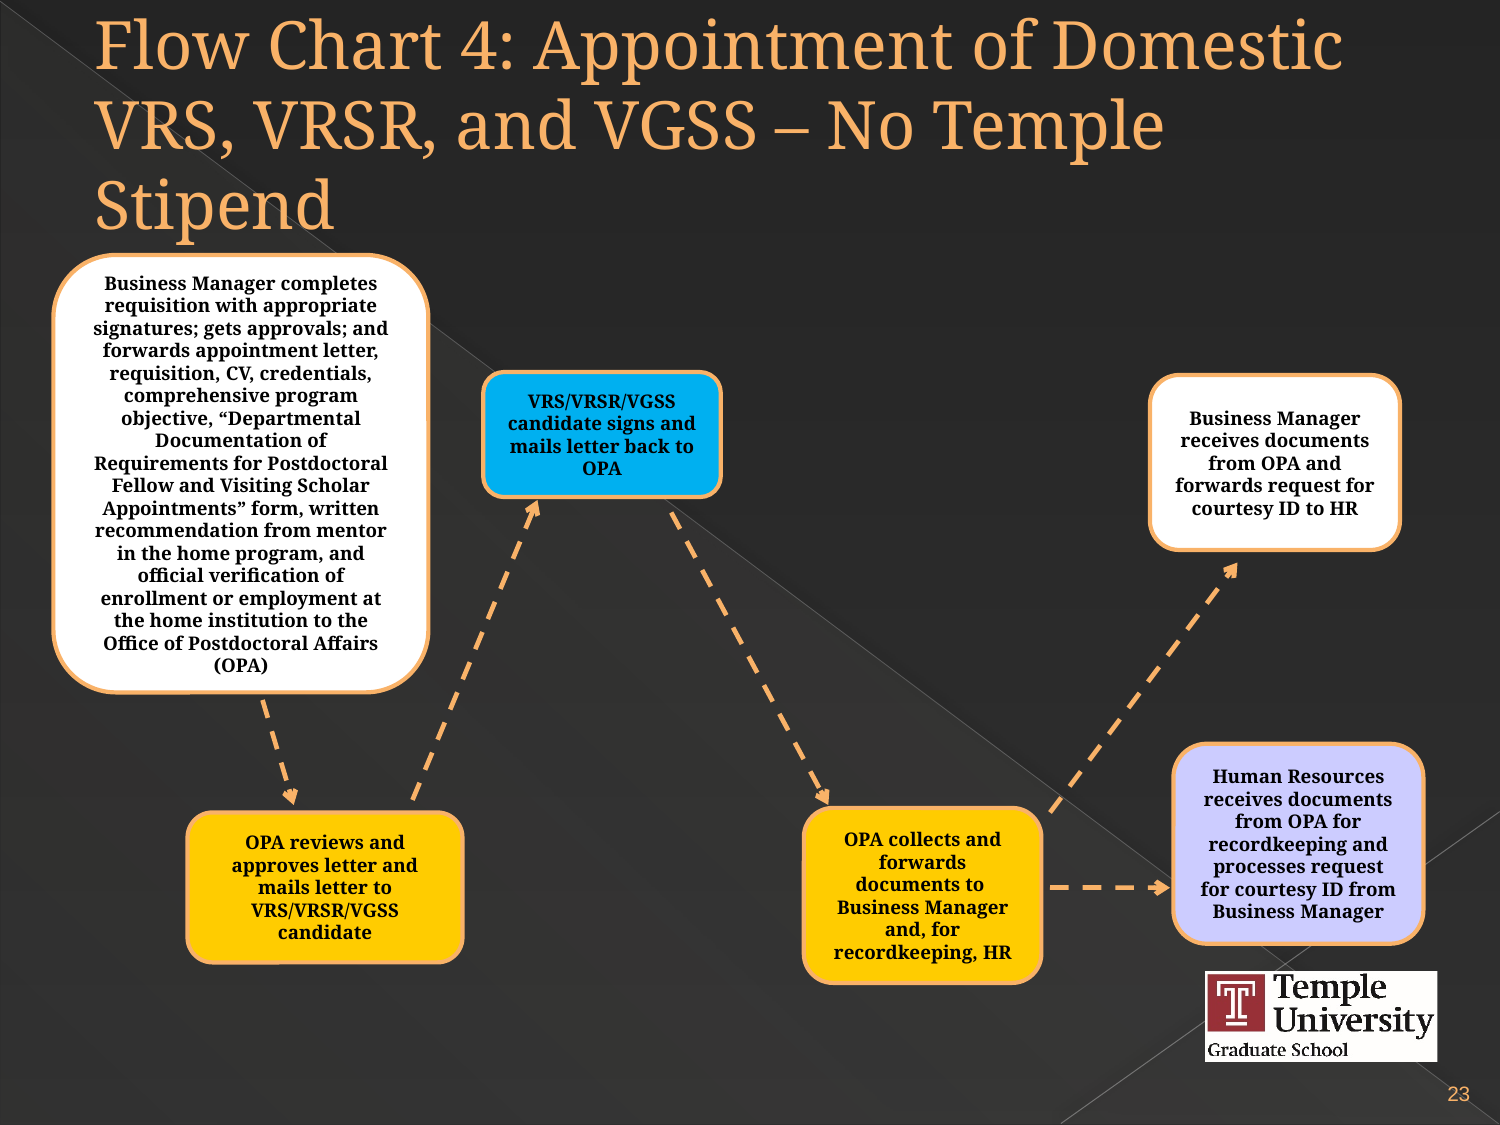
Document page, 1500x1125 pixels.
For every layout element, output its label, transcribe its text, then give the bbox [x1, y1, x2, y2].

text_box OPA reviews and approves letter and mails letter to VRS/VRSR/VGSS candidate [185, 810, 465, 965]
text_box OPA collects and forwards documents to Business Manager and, for recordkeeping, HR [801, 805, 1044, 986]
slide_number 23 [1417, 1062, 1500, 1113]
text_box Business Manager completes requisition with appropriate signatures; gets approvals; and forwards appointment letter, requisition, CV, credentials, comprehensive program objective, “Departmental Documentation of Requirements for Postdoctoral Fellow and Visiting Scholar Appointments” form, written recommendation from mentor in the home program, and official verification of enrollment or employment at the home institution to the Office of Postdoctoral Affairs (OPA) [51, 252, 431, 695]
picture [1204, 971, 1438, 1062]
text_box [670, 512, 829, 806]
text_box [1018, 593, 1269, 782]
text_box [324, 587, 626, 713]
list [75, 308, 1425, 1059]
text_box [225, 736, 331, 769]
title Flow Chart 4: Appointment of Domestic VRS, VRSR, and VGSS – No Temple Stipend [0, 24, 1438, 220]
text_box VRS/VRSR/VGSS candidate signs and mails letter back to OPA [481, 369, 723, 500]
text_box Business Manager receives documents from OPA and forwards request for courtesy ID to HR [1147, 372, 1403, 553]
text_box Human Resources receives documents from OPA for recordkeeping and processes request for courtesy ID from Business Manager [1171, 741, 1426, 946]
